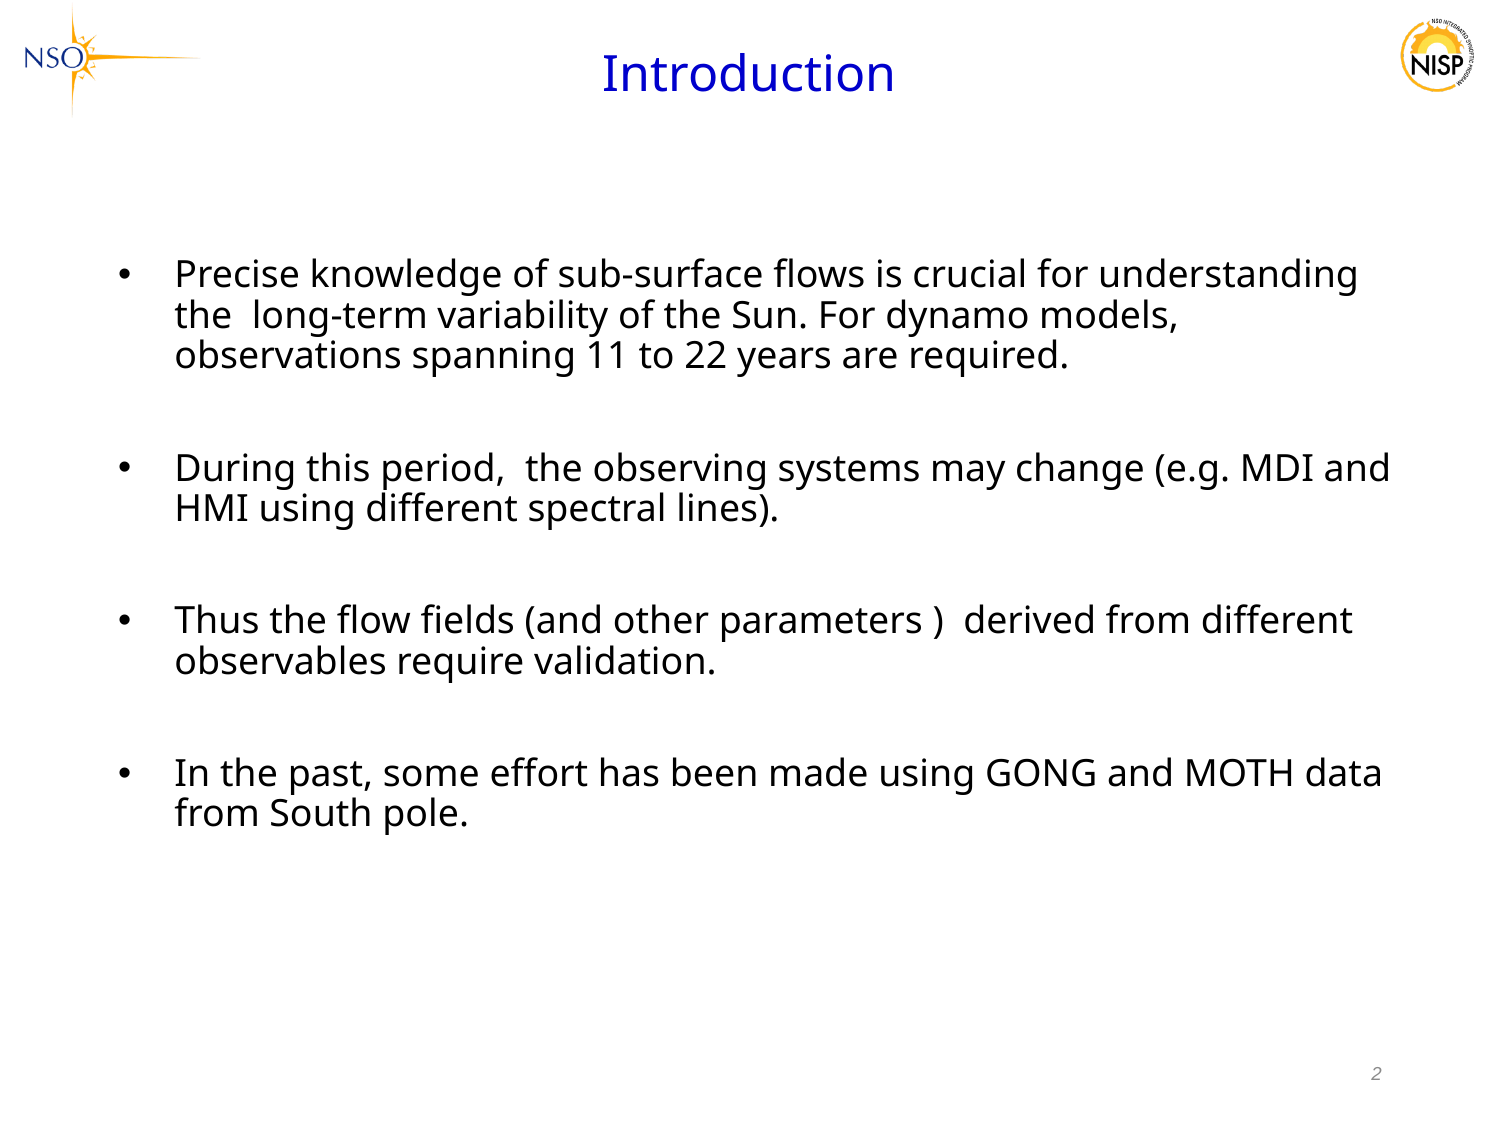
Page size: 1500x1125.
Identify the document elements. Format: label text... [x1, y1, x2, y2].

picture [11, 0, 206, 120]
list Precise knowledge of sub-surface flows is crucial for understanding the long-term variability of the Sun. For dynamo models, observations spanning 11 to 22 years are required. During this period, the observing systems may change (e.g. MDI and HMI using different spectral lines). Thus the flow fields (and other parameters ) derived from different observables require validation. In the past, some effort has been made using GONG and MOTH data from South pole. [103, 187, 1413, 1050]
picture [1399, 17, 1475, 93]
title Introduction [103, 0, 1397, 150]
slide_number 2 [1059, 1042, 1397, 1103]
